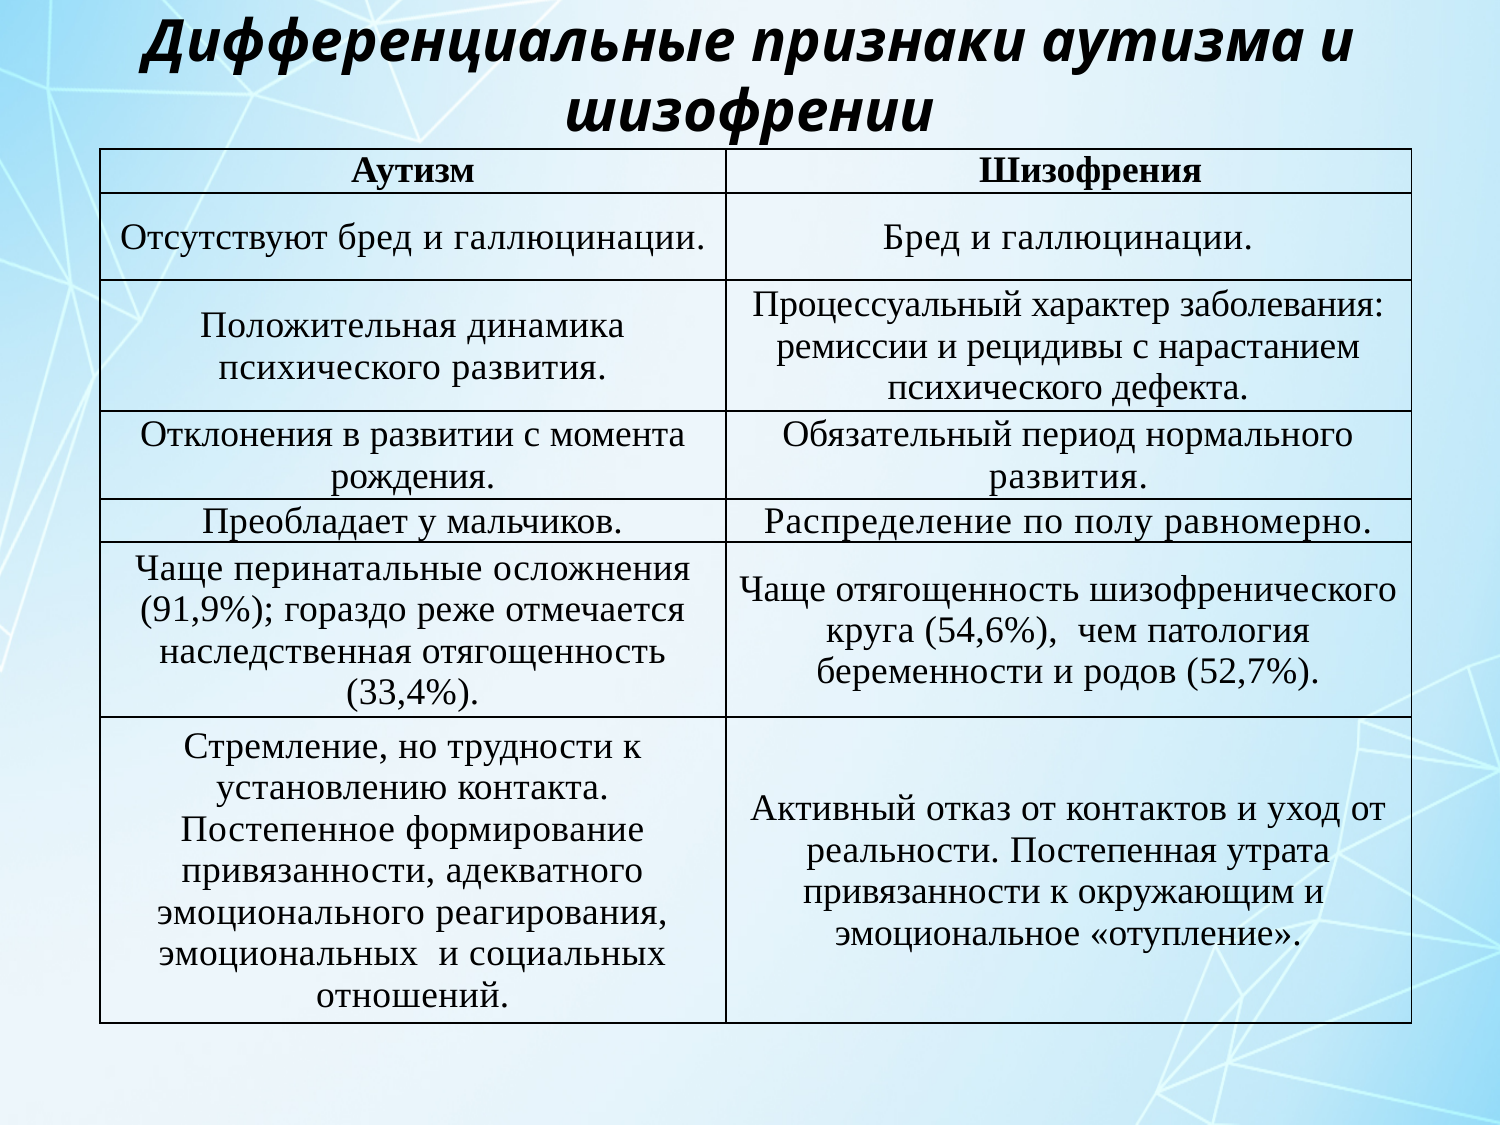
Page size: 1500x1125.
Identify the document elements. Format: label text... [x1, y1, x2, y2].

table_cell Активный отказ от контактов и уход от реальности. Постепенная утрата привязанности к окружающим и эмоциональное «отупление». [727, 718, 1411, 1022]
table_cell Чаще перинатальные осложнения (91,9%); гораздо реже отмечается наследственная отягощенность (33,4%). [101, 543, 725, 716]
table_cell Процессуальный характер заболевания: ремиссии и рецидивы с нарастанием психического дефекта. [727, 281, 1411, 410]
title Дифференциальные признаки аутизма и шизофрении [75, 45, 1425, 102]
table_cell Чаще отягощенность шизофренического круга (54,6%), чем патология беременности и родов (52,7%). [727, 543, 1411, 716]
table_cell Преобладает у мальчиков. [101, 500, 725, 541]
table_cell Отсутствуют бред и галлюцинации. [101, 194, 725, 279]
table_cell Распределение по полу равномерно. [727, 500, 1411, 541]
table_cell Бред и галлюцинации. [727, 194, 1411, 279]
table_header Шизофрения [727, 150, 1411, 192]
table_cell Стремление, но трудности к установлению контакта. Постепенное формирование привязанности, адекватного эмоционального реагирования, эмоциональных и социальных отношений. [101, 718, 725, 1022]
table_header Аутизм [101, 150, 725, 192]
picture [0, 0, 1500, 1125]
table_cell Обязательный период нормального развития. [727, 412, 1411, 498]
table_cell Отклонения в развитии с момента рождения. [101, 412, 725, 498]
table_cell Положительная динамика психического развития. [101, 281, 725, 410]
